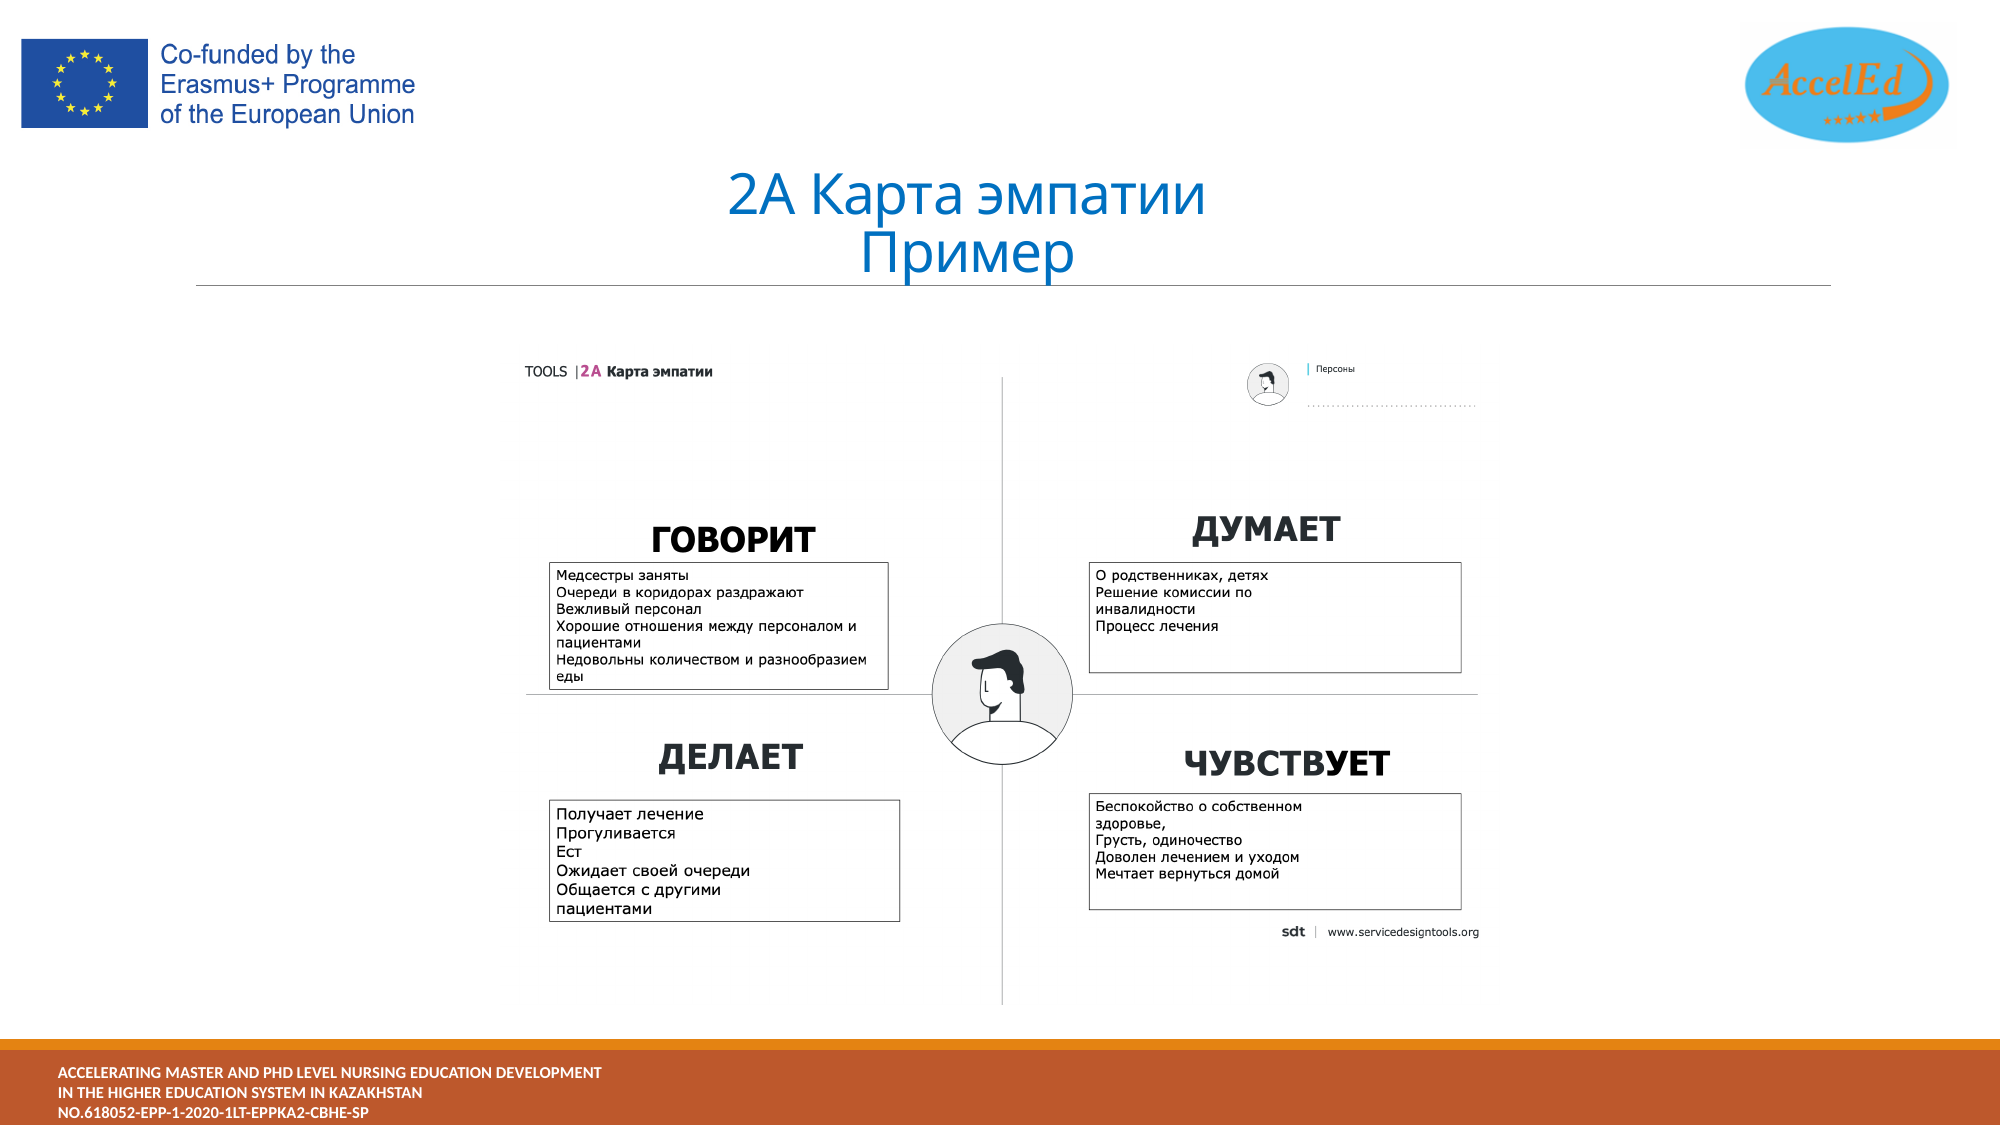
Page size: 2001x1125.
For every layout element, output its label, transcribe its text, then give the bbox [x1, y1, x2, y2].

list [500, 344, 1500, 1006]
title 2A Карта эмпатии Пример [43, 159, 1894, 292]
picture [0, 20, 578, 144]
picture [1740, 22, 1957, 149]
